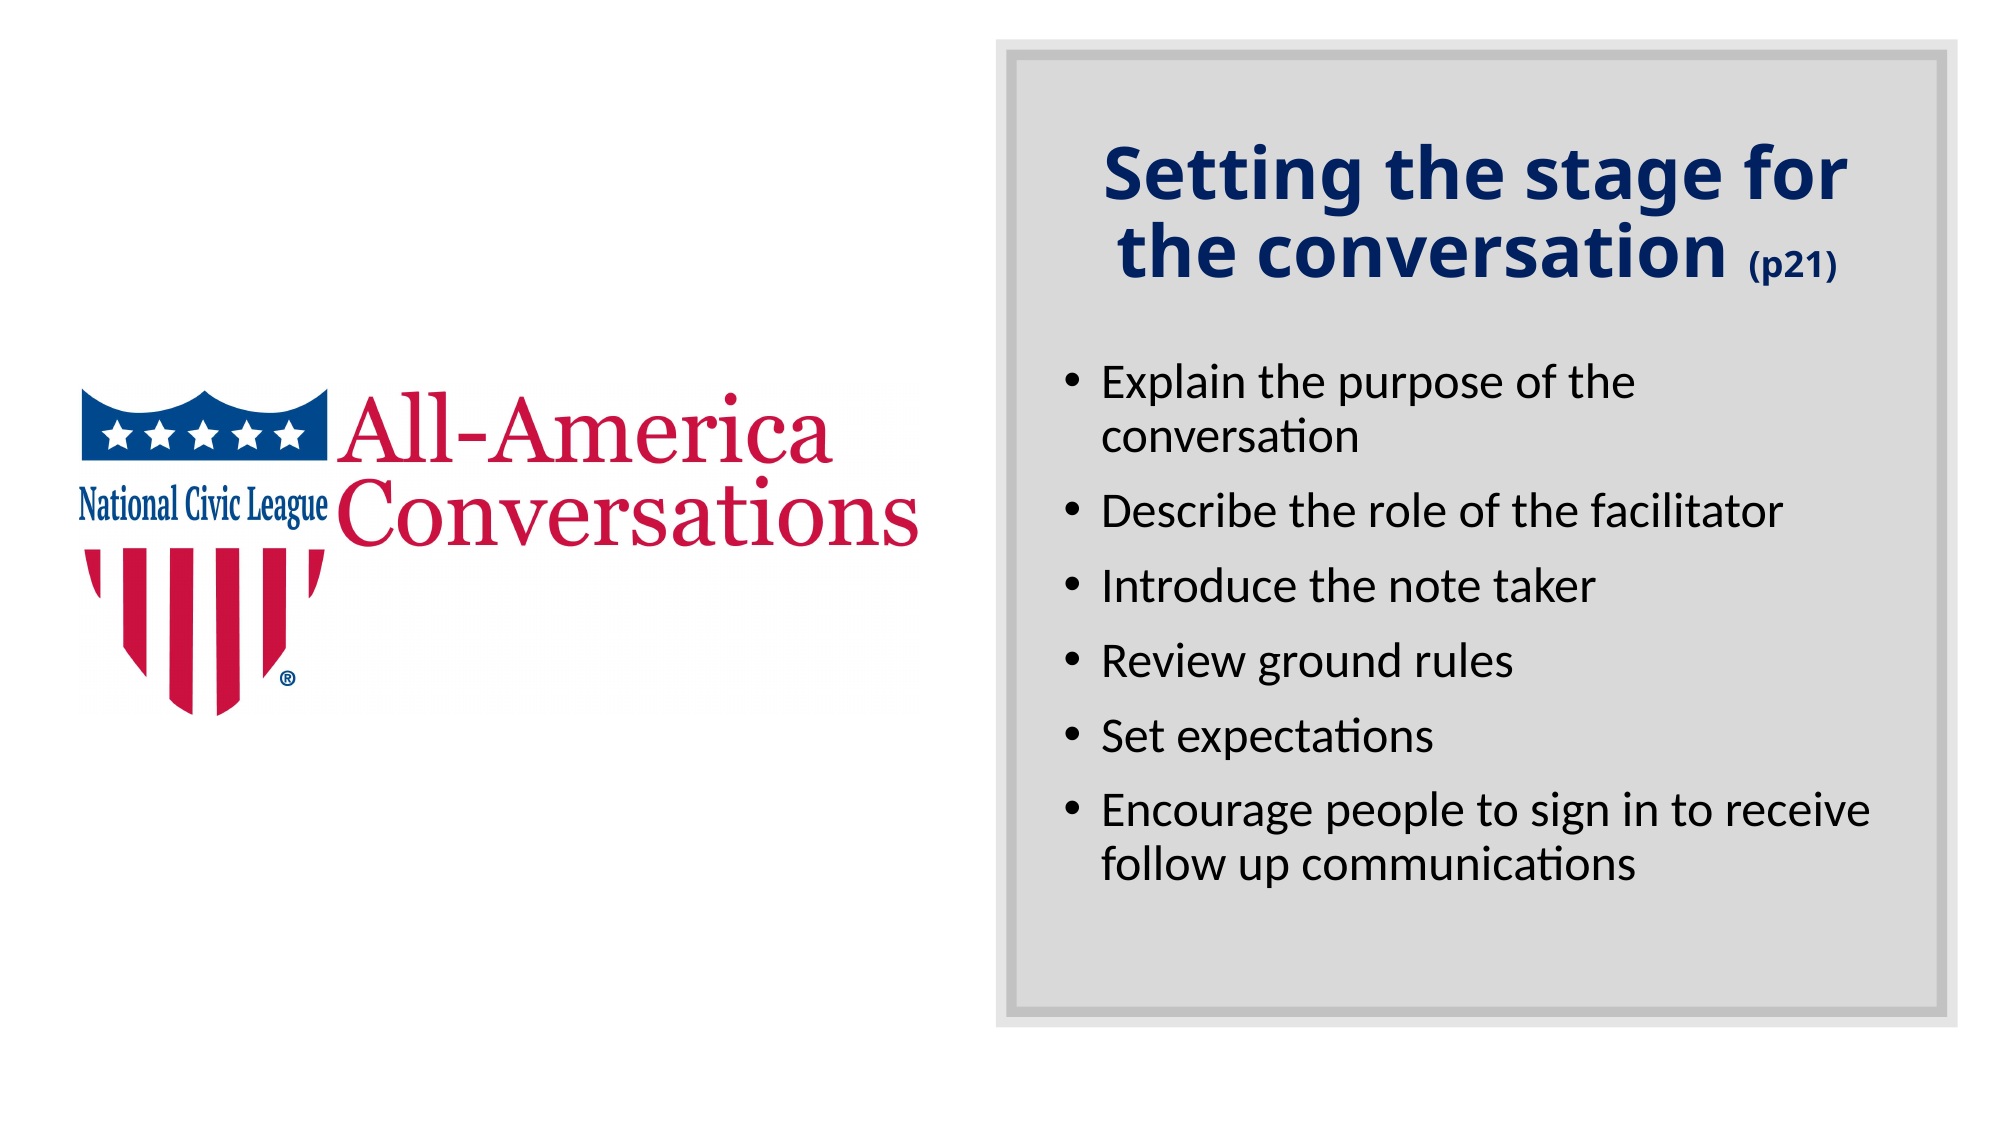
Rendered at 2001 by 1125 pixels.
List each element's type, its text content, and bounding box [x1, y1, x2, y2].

title Setting the stage for the conversation (p21) [1048, 105, 1906, 326]
list Explain the purpose of the conversation Describe the role of the facilitator Introduce the note taker Review ground rules Set expectations Encourage people to sign in to receive follow up communications [1048, 348, 1908, 967]
picture [79, 383, 921, 716]
text_box [1005, 49, 1948, 1018]
